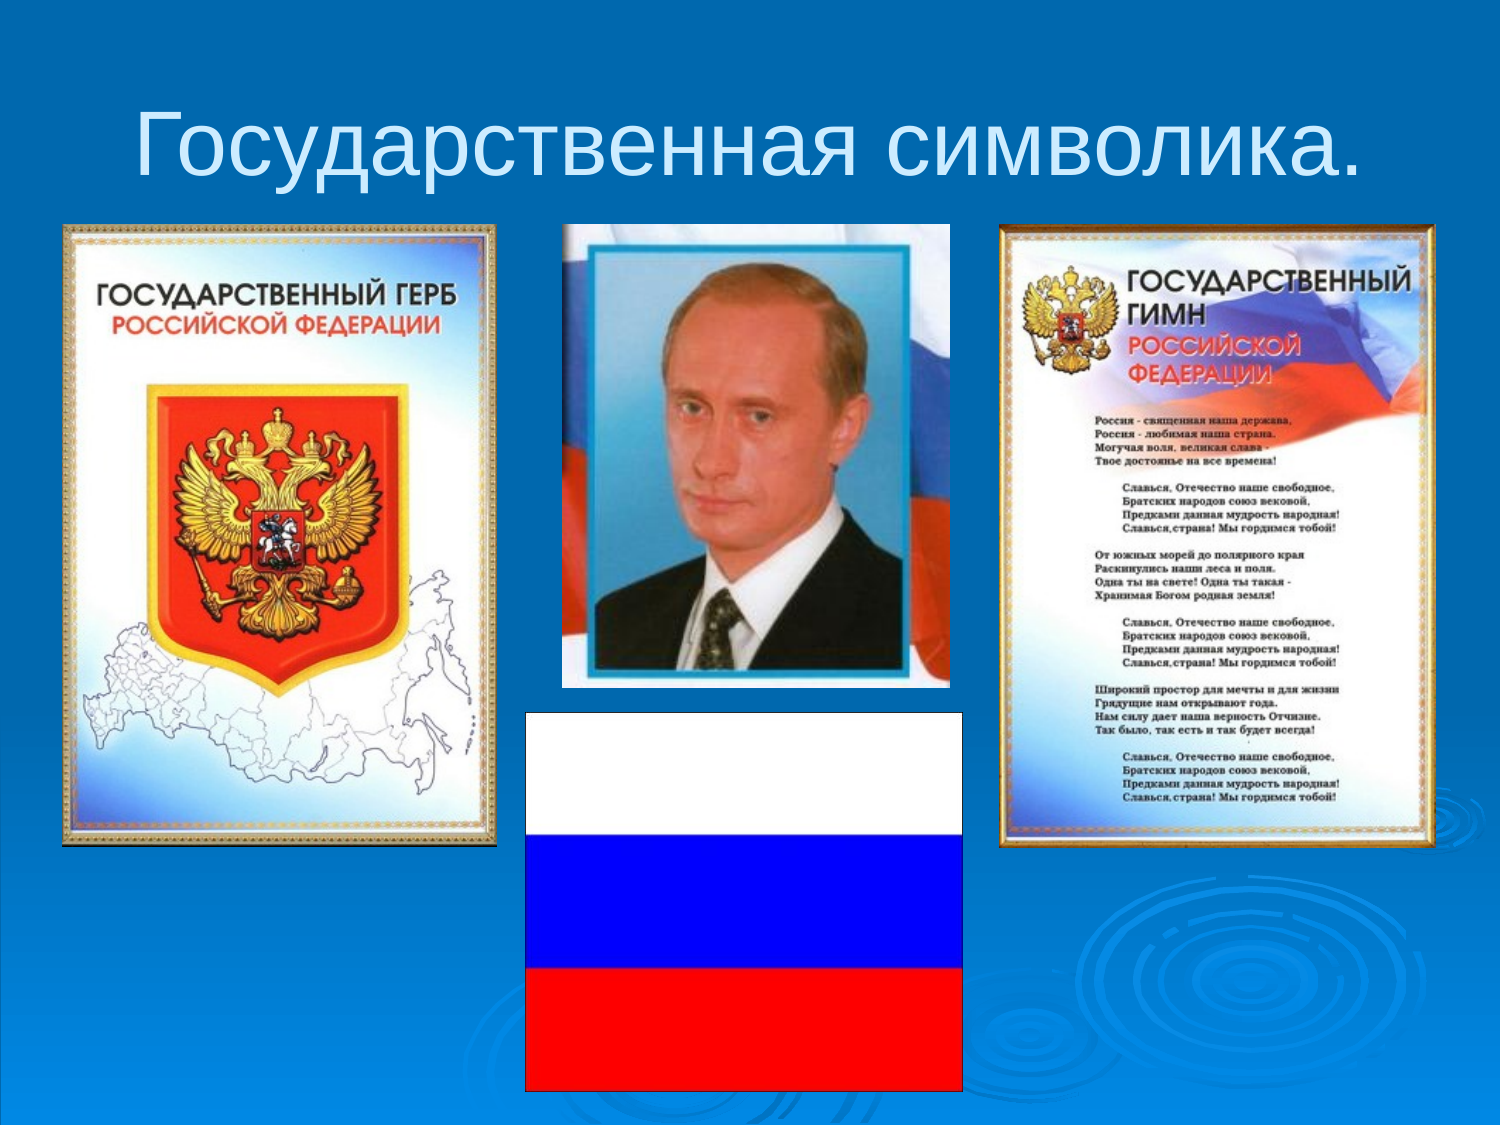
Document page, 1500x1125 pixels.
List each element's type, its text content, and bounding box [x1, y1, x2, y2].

picture [62, 224, 498, 847]
picture [524, 712, 963, 1092]
title Государственная символика. [74, 45, 1426, 233]
picture [562, 224, 951, 688]
picture [999, 224, 1436, 849]
